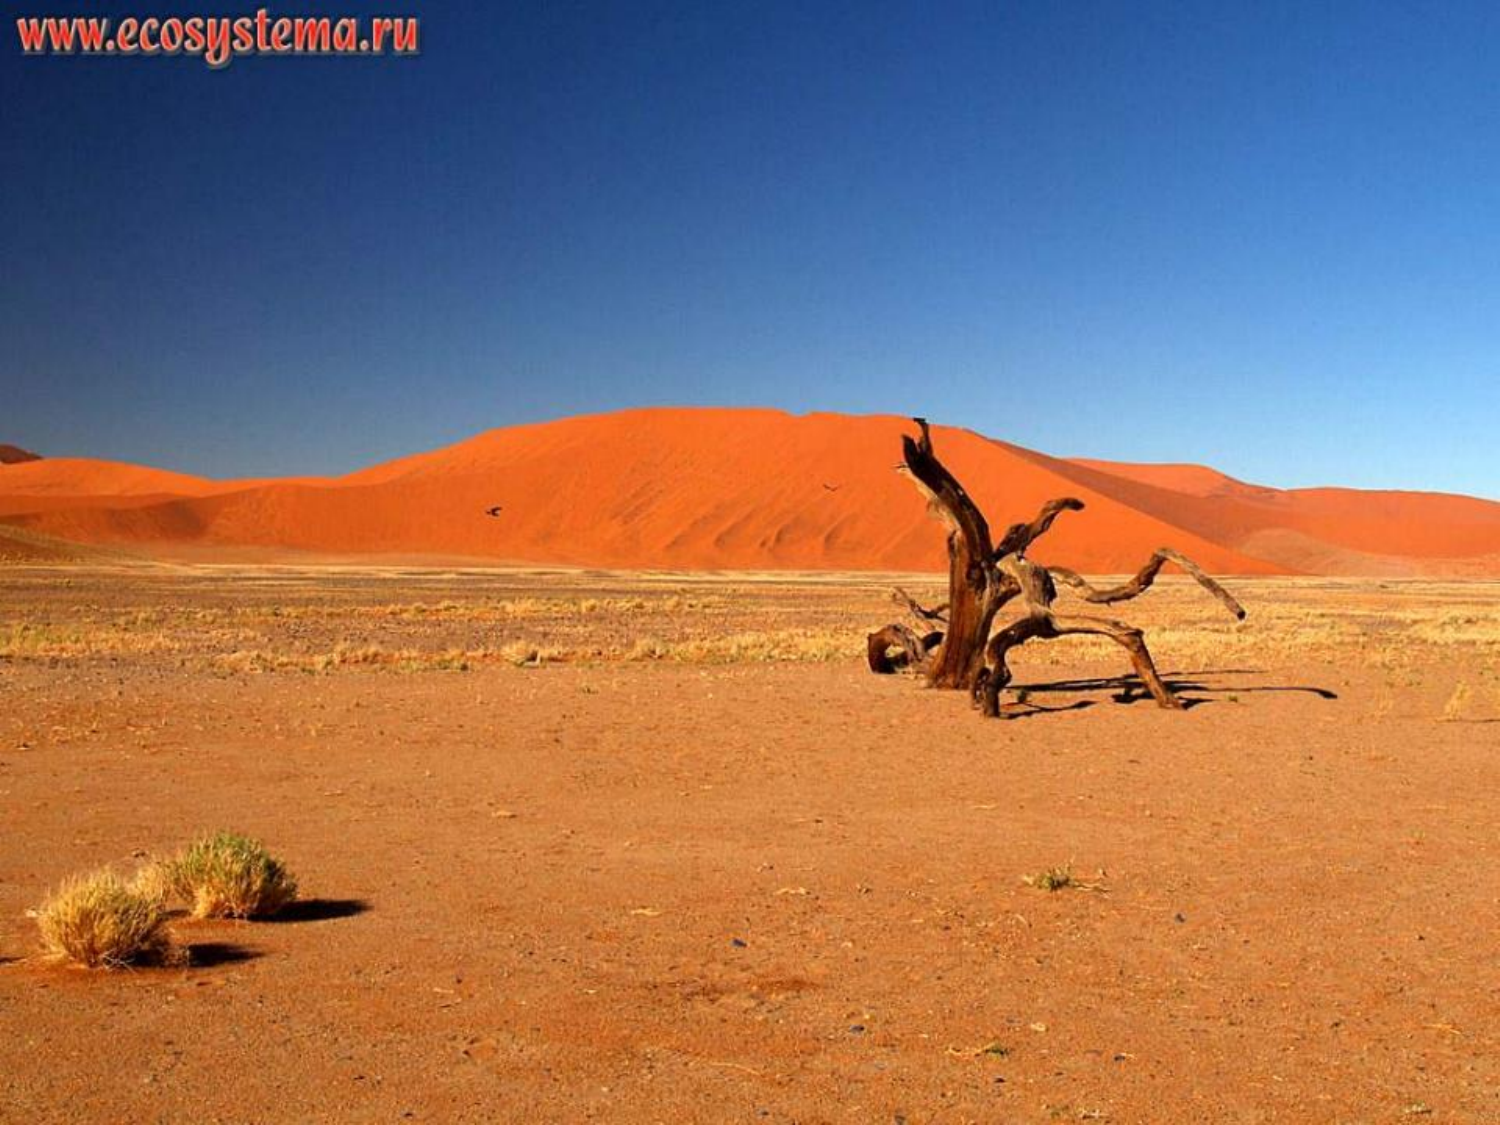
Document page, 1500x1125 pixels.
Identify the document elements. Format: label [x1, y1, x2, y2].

list [0, 0, 1500, 1125]
